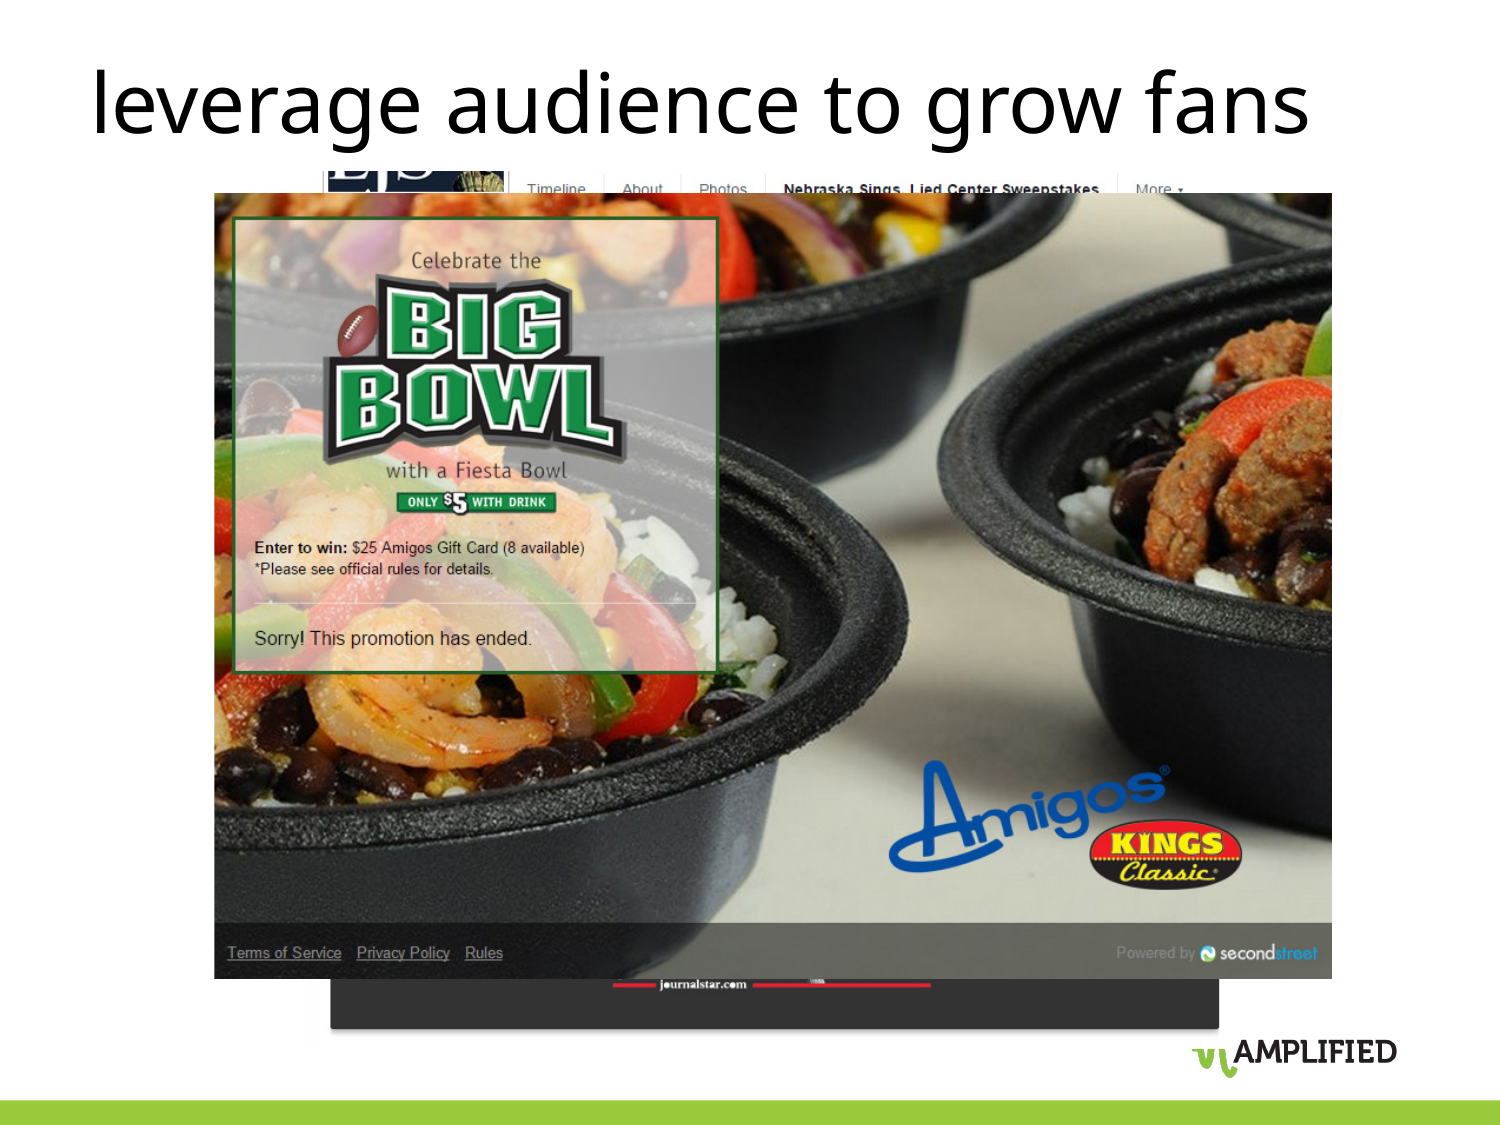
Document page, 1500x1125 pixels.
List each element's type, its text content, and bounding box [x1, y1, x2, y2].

picture [214, 171, 1415, 1095]
title leverage audience to grow fans [75, 0, 1472, 214]
